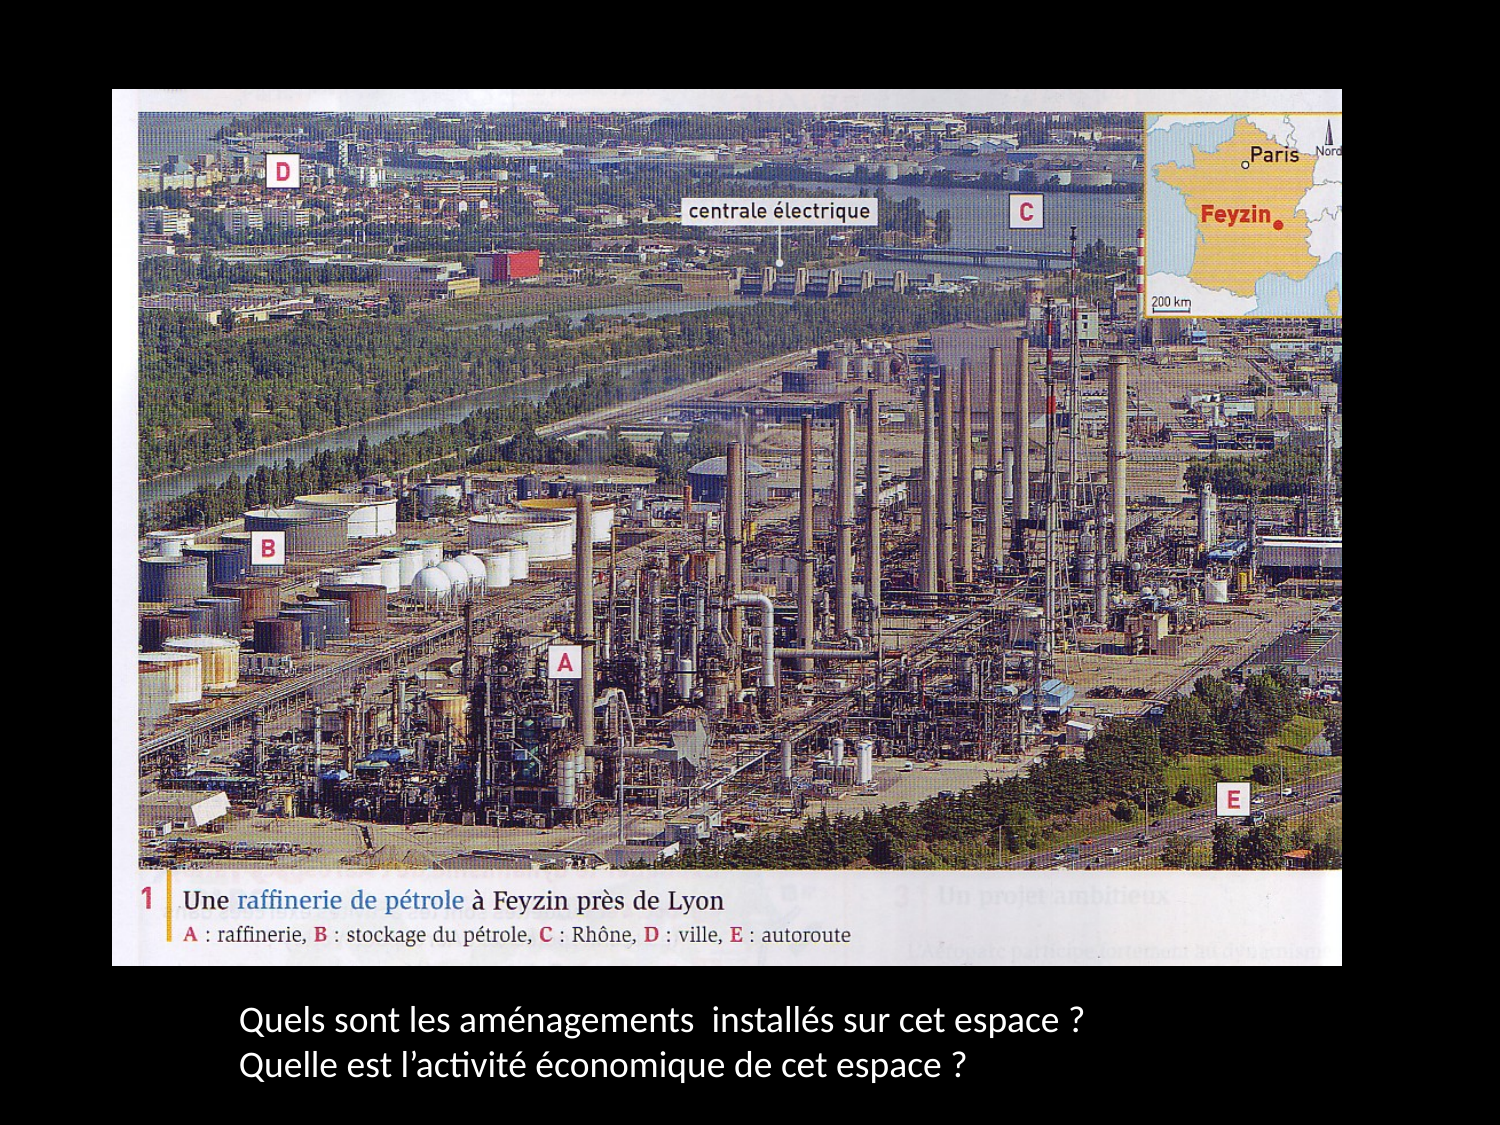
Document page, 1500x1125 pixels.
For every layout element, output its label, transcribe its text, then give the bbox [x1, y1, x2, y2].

picture [111, 89, 1342, 967]
text_box Quels sont les aménagements installés sur cet espace ? Quelle est l’activité économique de cet espace ? [224, 987, 1240, 1093]
